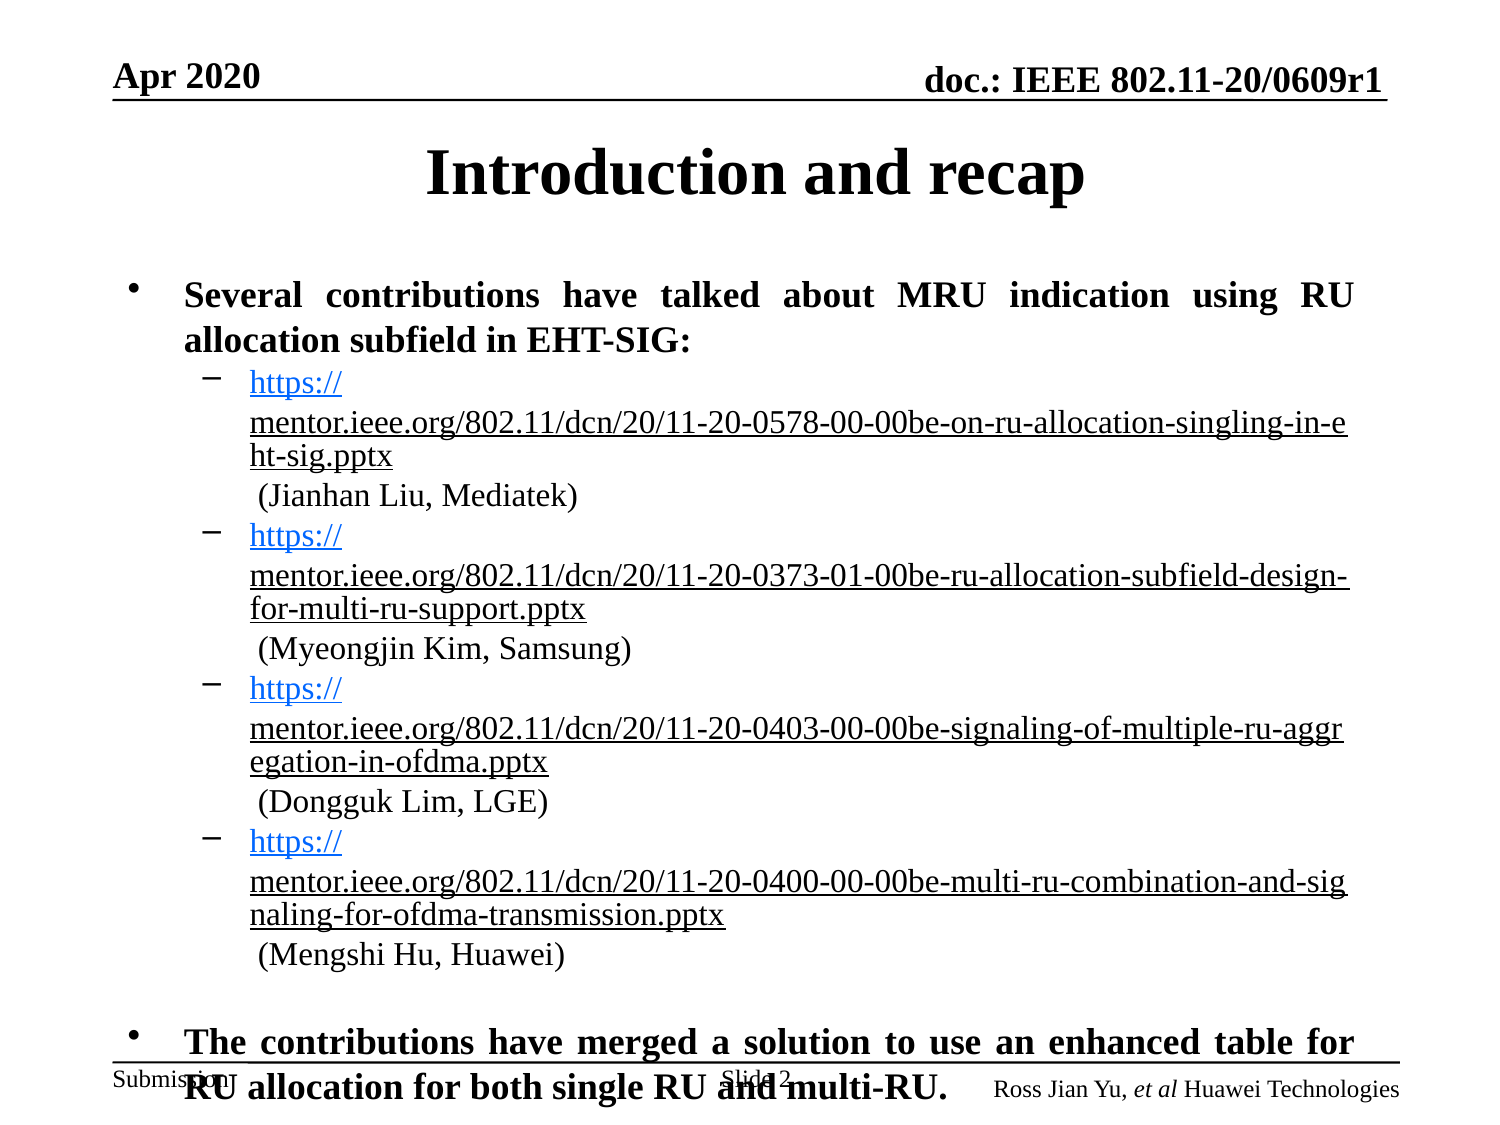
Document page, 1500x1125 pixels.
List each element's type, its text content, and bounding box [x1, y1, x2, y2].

slide_number Slide 2 [712, 1061, 800, 1093]
title Introduction and recap [99, 123, 1413, 212]
list Several contributions have talked about MRU indication using RU allocation subfield in EHT-SIG: https://mentor.ieee.org/802.11/dcn/20/11-20-0578-00-00be-on-ru-allocation-singling-in-eht-sig.pptx (Jianhan Liu, Mediatek) https://mentor.ieee.org/802.11/dcn/20/11-20-0373-01-00be-ru-allocation-subfield-design-for-multi-ru-support.pptx (Myeongjin Kim, Samsung) https://mentor.ieee.org/802.11/dcn/20/11-20-0403-00-00be-signaling-of-multiple-ru-aggregation-in-ofdma.pptx (Dongguk Lim, LGE) https://mentor.ieee.org/802.11/dcn/20/11-20-0400-00-00be-multi-ru-combination-and-signaling-for-ofdma-transmission.pptx (Mengshi Hu, Huawei) The contributions have merged a solution to use an enhanced table for RU allocation for both single RU and multi-RU. This contribution further discusses several aspects regarding the detailed signaling, and talks about the pro and con. [112, 262, 1371, 988]
